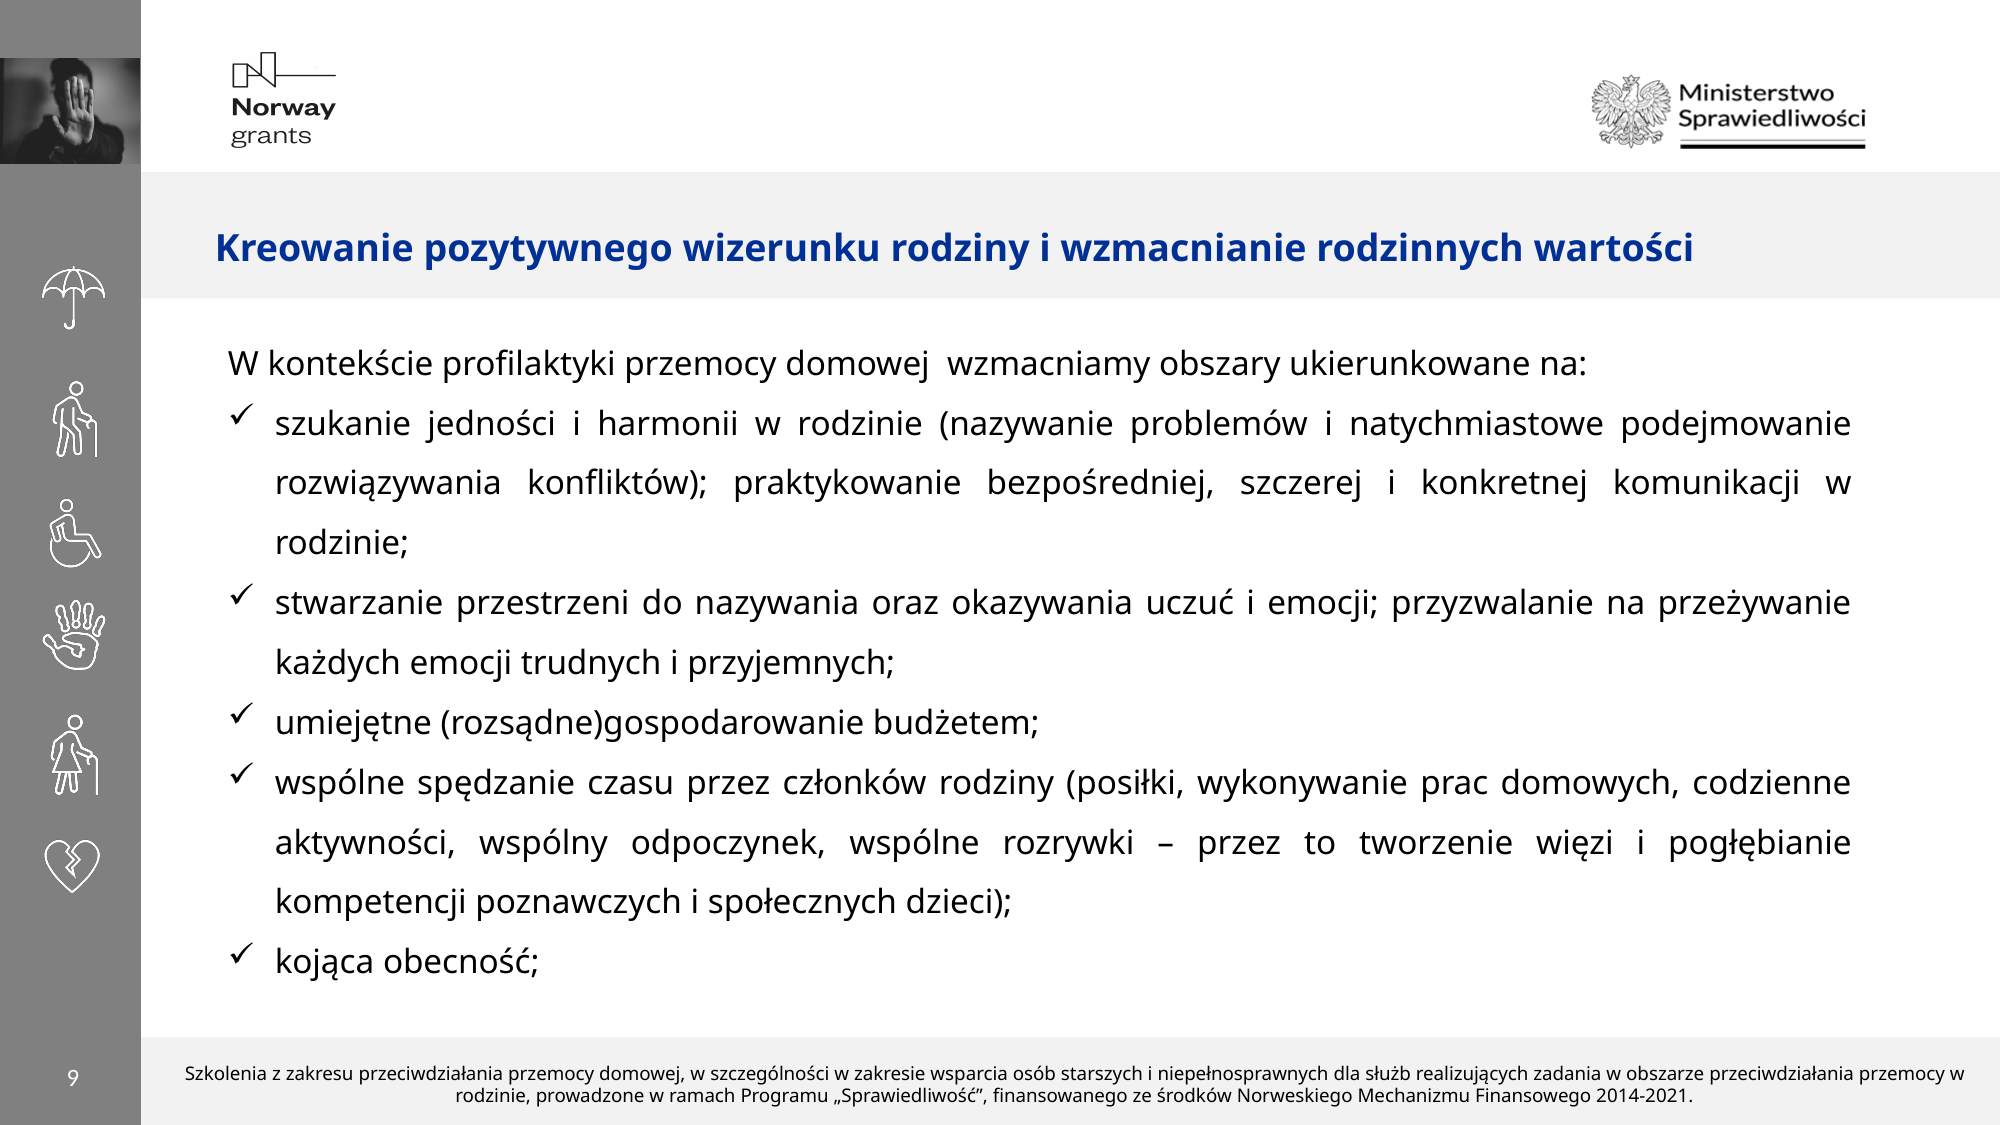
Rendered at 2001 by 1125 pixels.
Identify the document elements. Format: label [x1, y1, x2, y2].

picture [1572, 53, 1888, 165]
text_box [0, 0, 2000, 1125]
